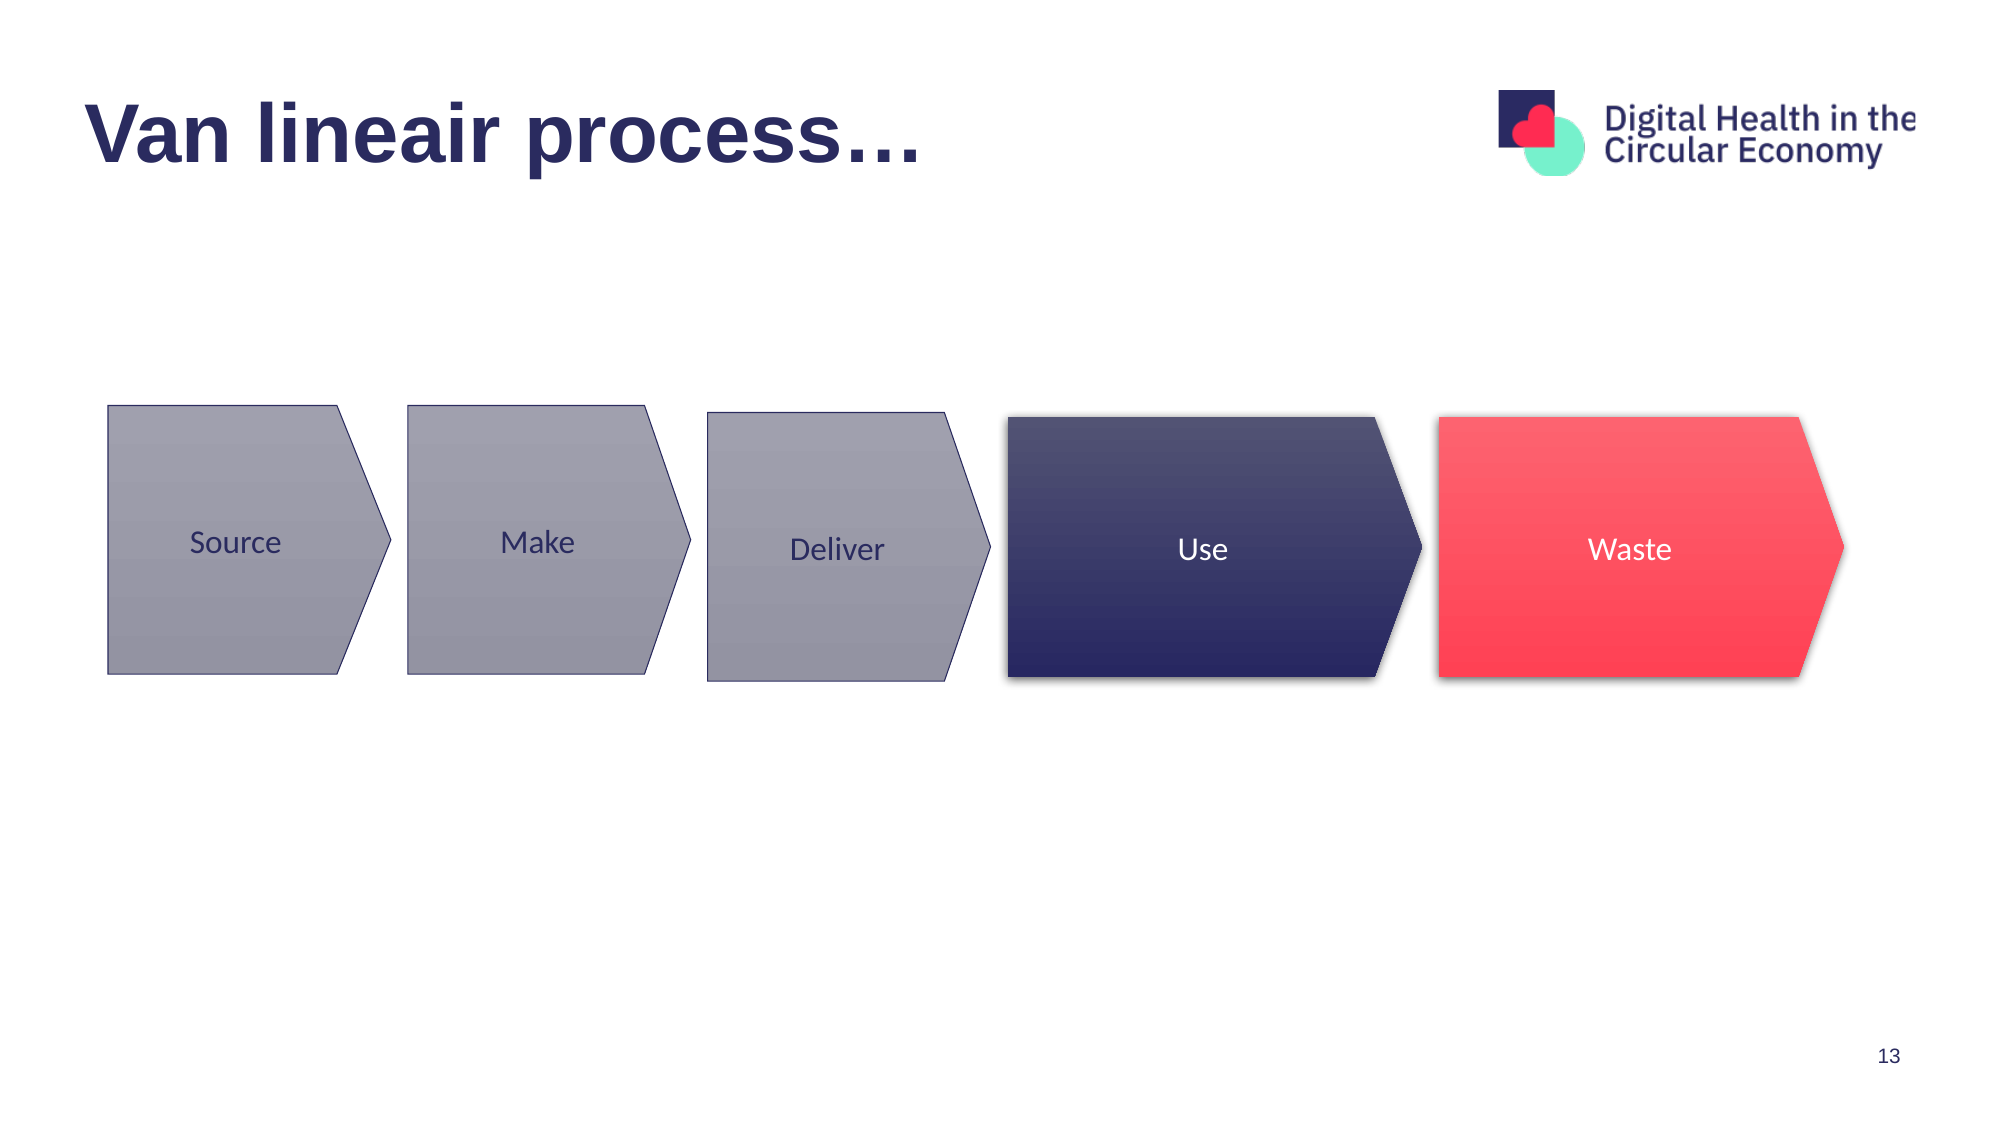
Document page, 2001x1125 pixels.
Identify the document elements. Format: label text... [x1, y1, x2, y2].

text_box Waste [1439, 416, 1844, 678]
text_box Deliver [707, 411, 992, 682]
text_box Source [107, 404, 392, 675]
slide_number 13 [1732, 1034, 1916, 1095]
title Van lineair process… [84, 90, 1354, 209]
text_box Make [407, 404, 692, 675]
text_box Use [1007, 416, 1423, 678]
